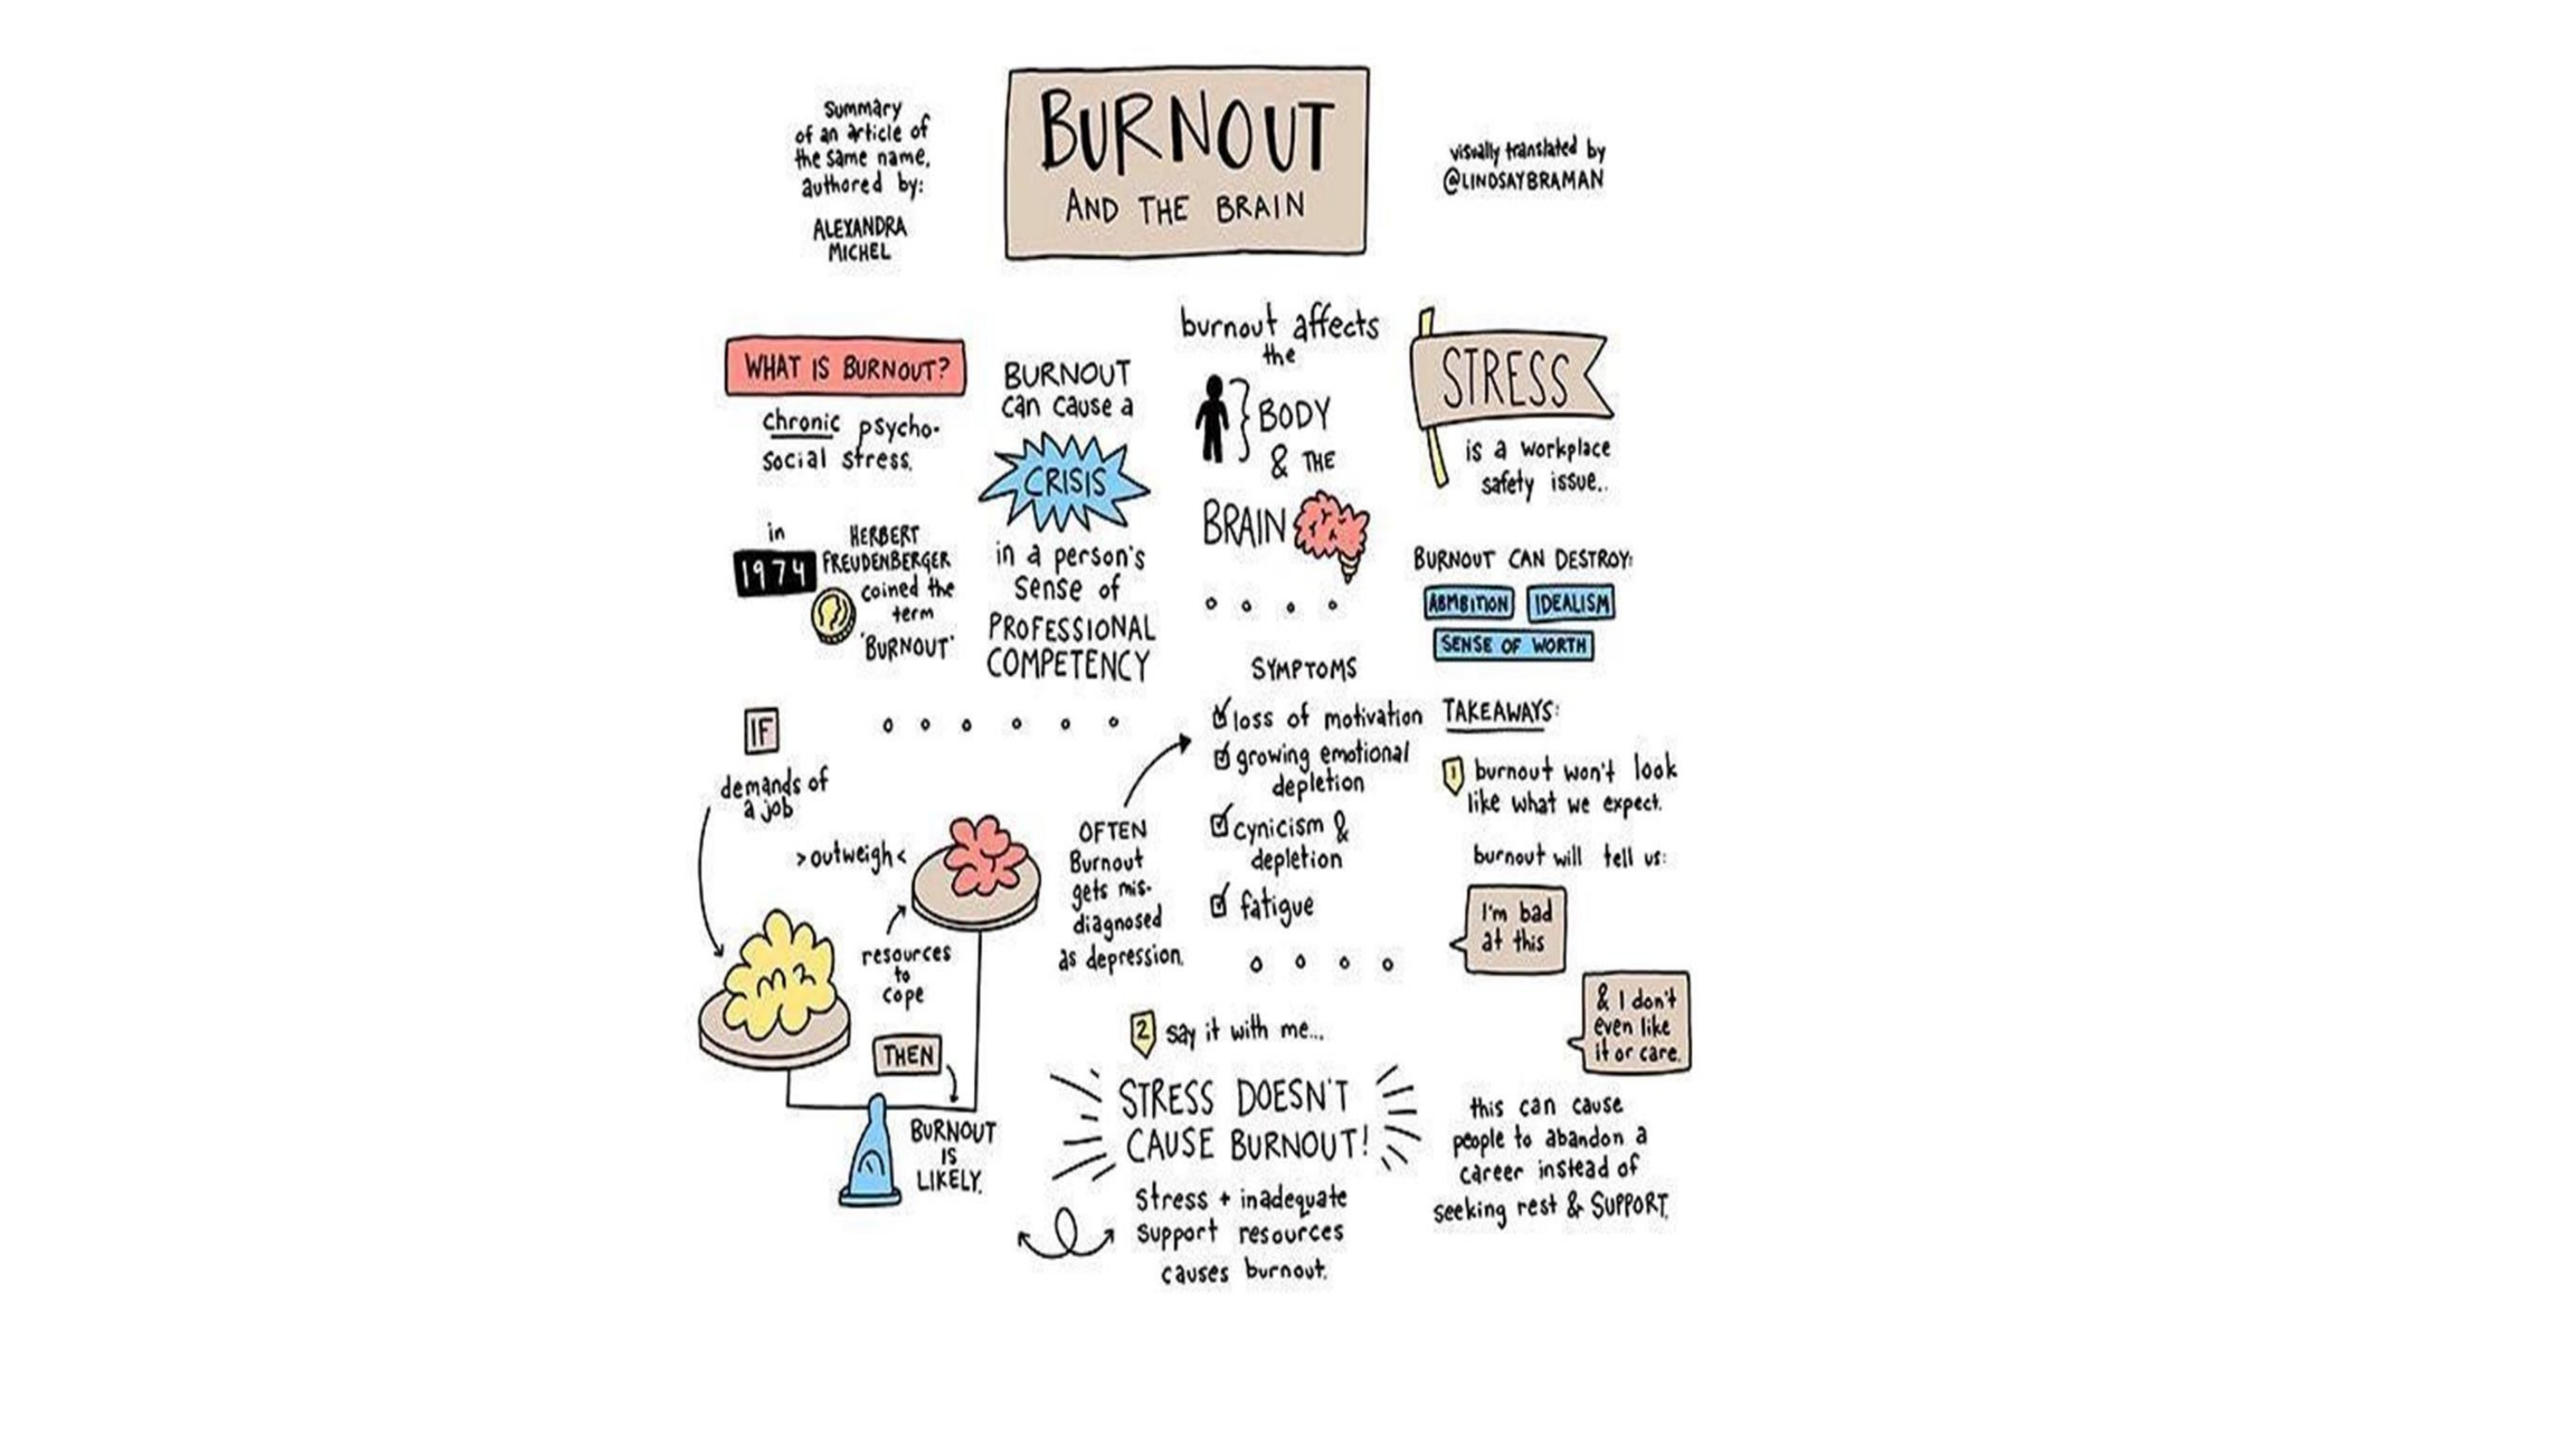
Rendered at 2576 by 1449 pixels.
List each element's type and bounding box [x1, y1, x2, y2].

picture [677, 46, 1703, 1295]
